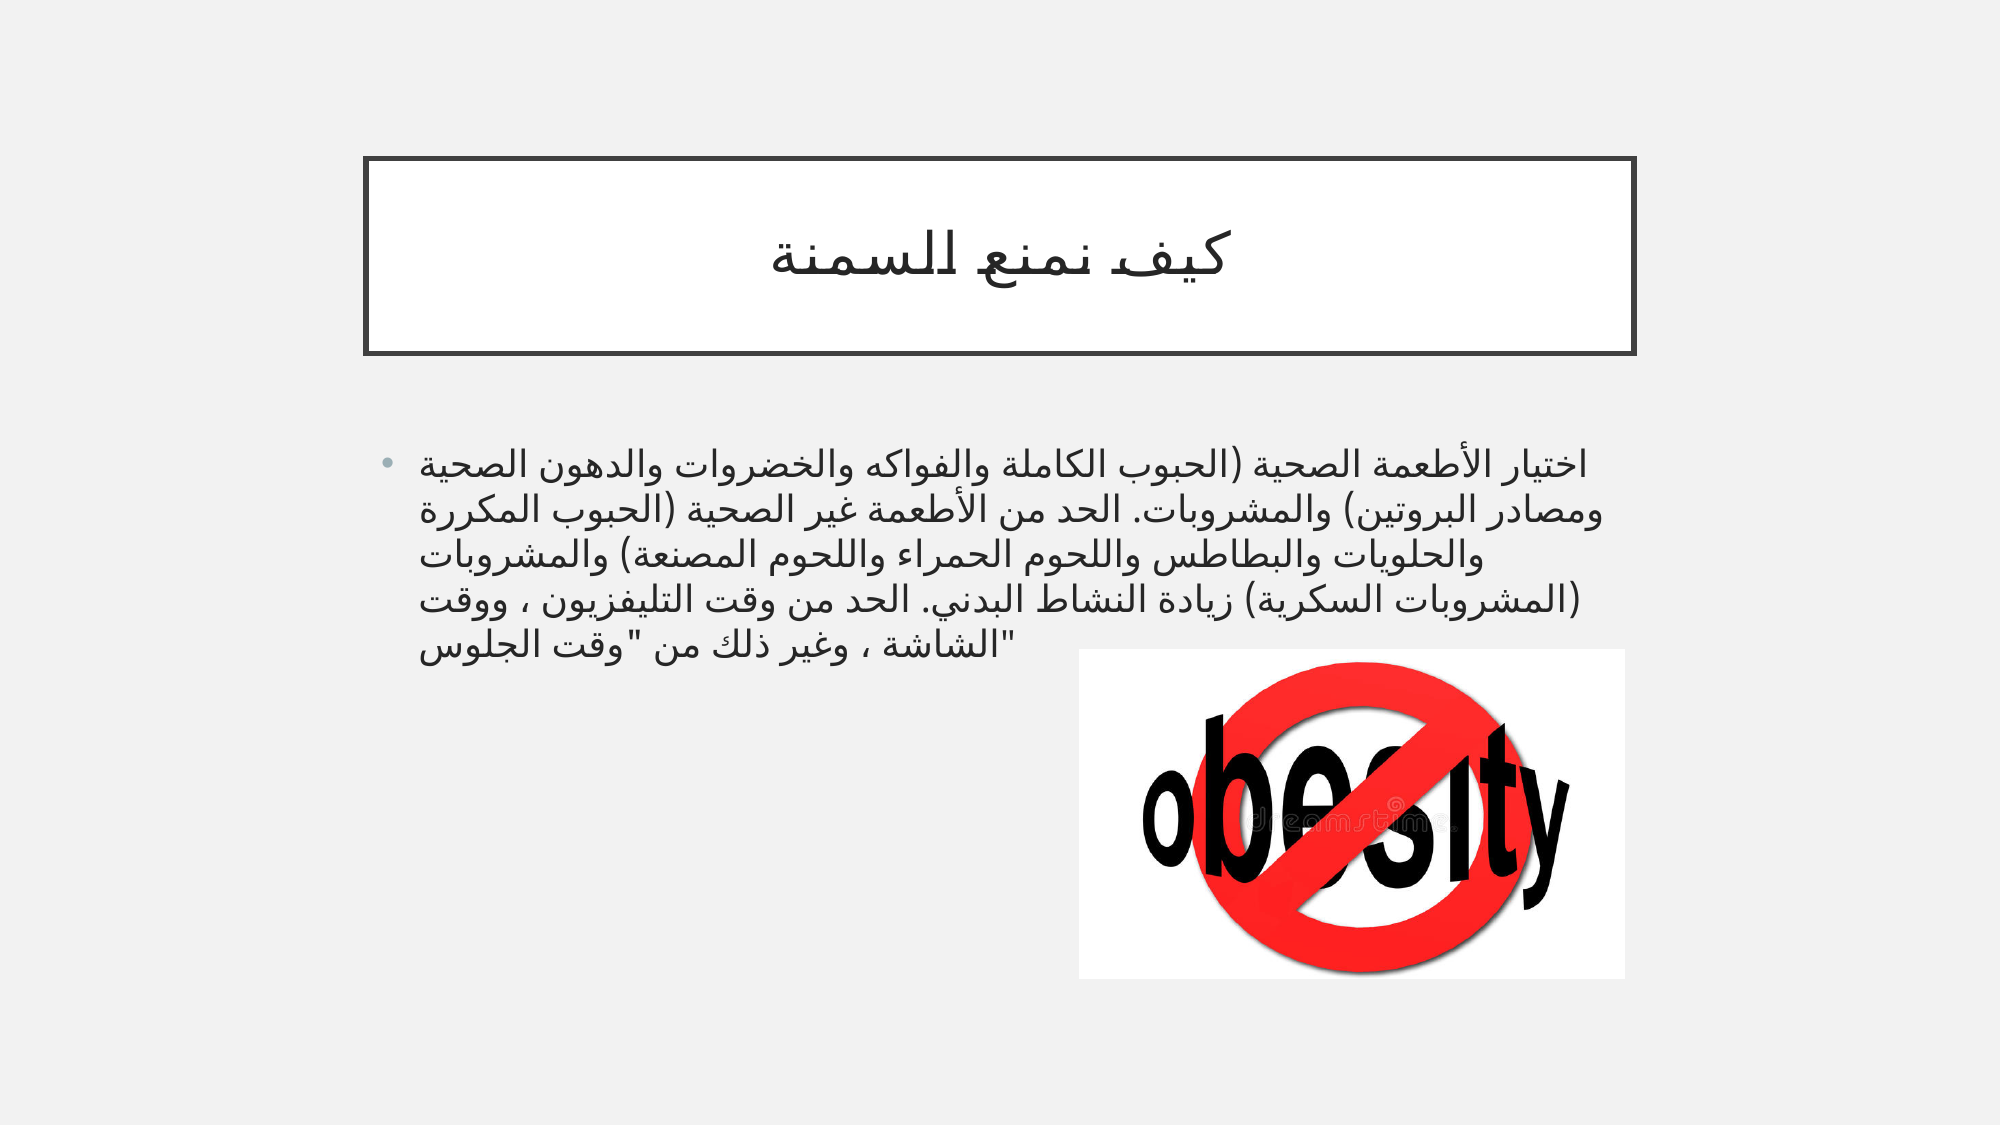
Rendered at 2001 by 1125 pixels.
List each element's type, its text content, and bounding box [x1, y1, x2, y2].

title كيف نمنع السمنة [363, 156, 1637, 356]
list اختيار الأطعمة الصحية (الحبوب الكاملة والفواكه والخضروات والدهون الصحية ومصادر البروتين) والمشروبات. الحد من الأطعمة غير الصحية (الحبوب المكررة والحلويات والبطاطس واللحوم الحمراء واللحوم المصنعة) والمشروبات (المشروبات السكرية) زيادة النشاط البدني. الحد من وقت التليفزيون ، ووقت الشاشة ، وغير ذلك من "وقت الجلوس" [366, 432, 1634, 942]
picture [1079, 649, 1625, 979]
